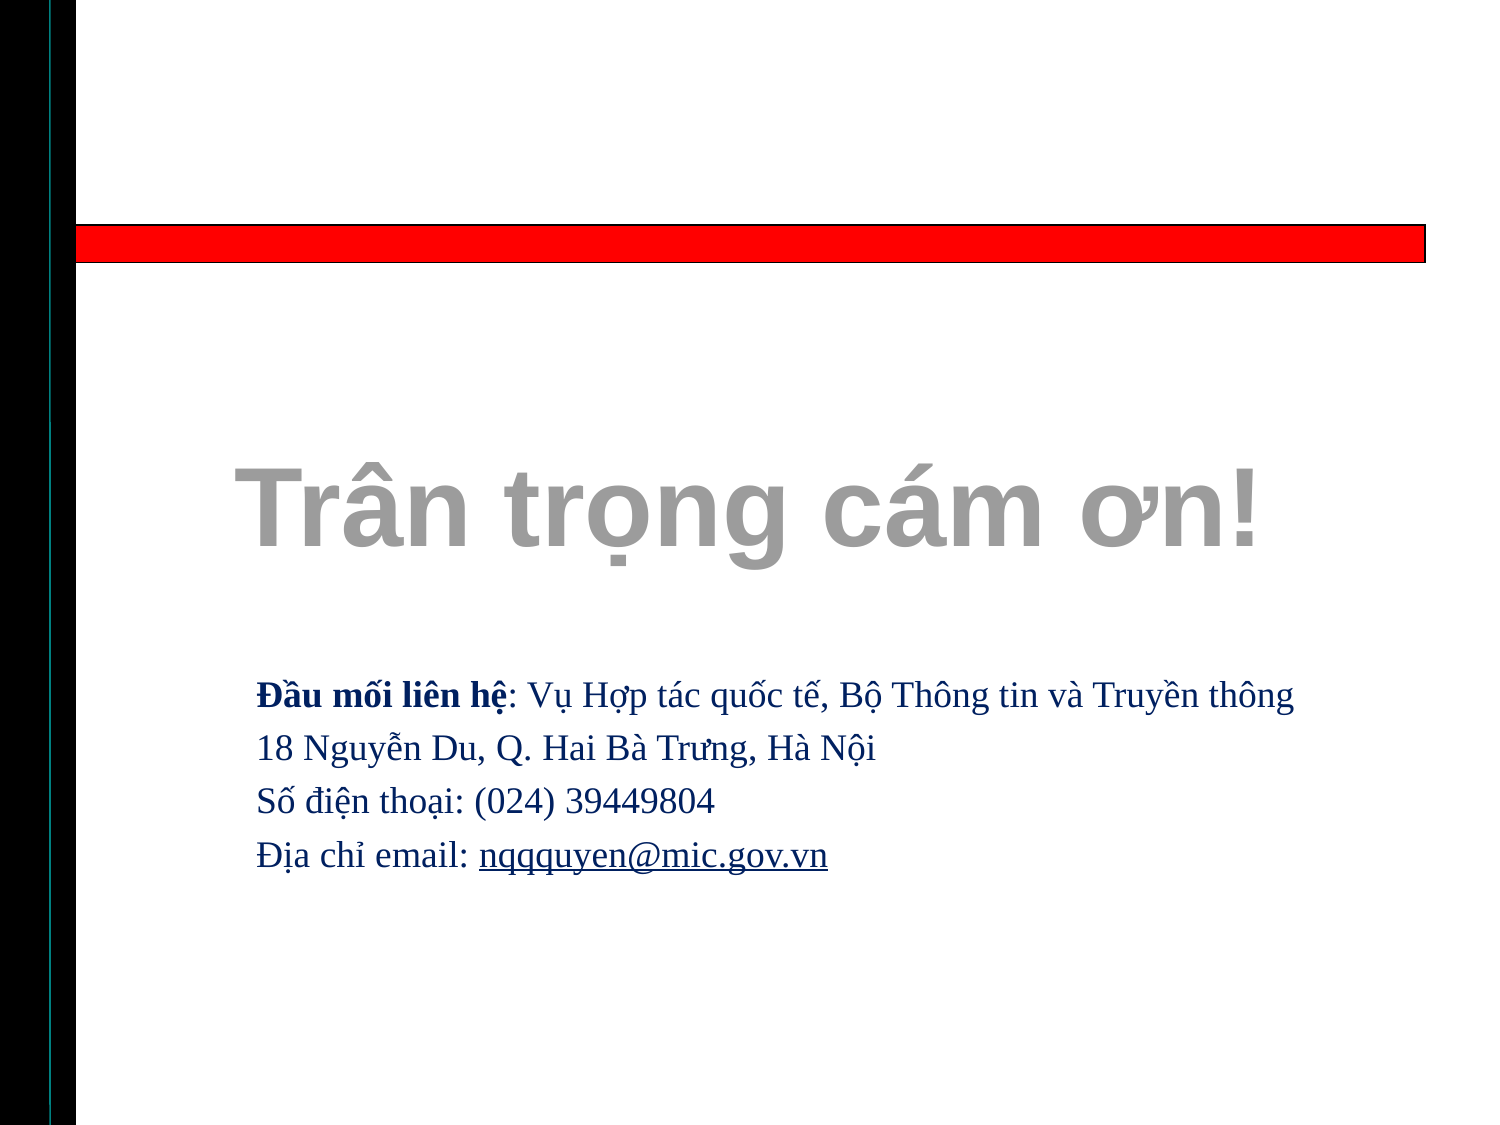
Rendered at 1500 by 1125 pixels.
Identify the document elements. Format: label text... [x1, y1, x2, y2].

text_box Trân trọng cám ơn! [219, 426, 1281, 577]
text_box [75, 224, 1425, 263]
text_box Đầu mối liên hệ: Vụ Hợp tác quốc tế, Bộ Thông tin và Truyền thông 18 Nguyễn Du, Q. Hai Bà Trưng, Hà Nội Số điện thoại: (024) 39449804 Địa chỉ email: nqqquyen@mic.gov.vn [241, 662, 1310, 883]
text_box [0, 0, 75, 1125]
